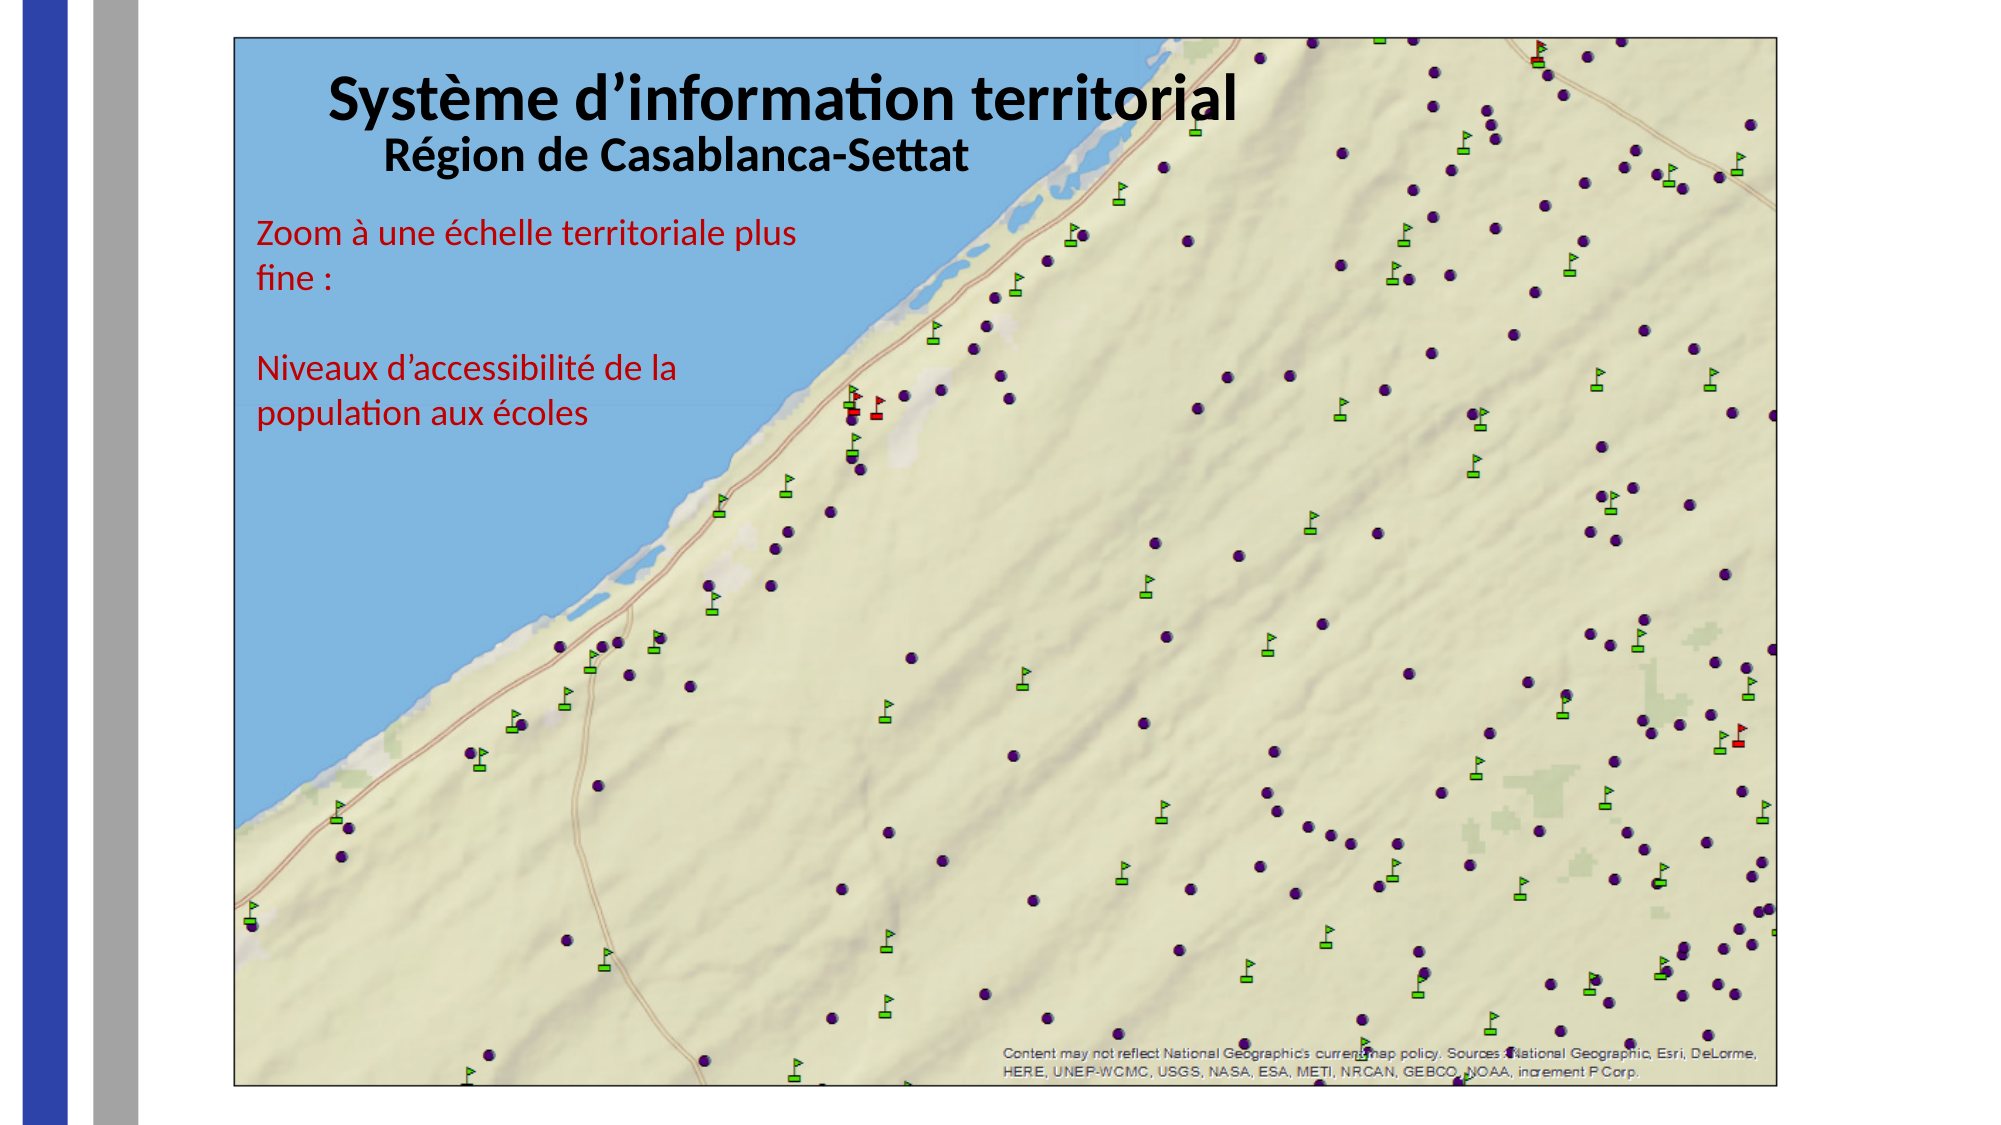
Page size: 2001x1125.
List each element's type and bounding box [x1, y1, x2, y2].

text_box [92, 0, 139, 1125]
text_box [22, 0, 69, 1125]
picture [204, 0, 1796, 1125]
